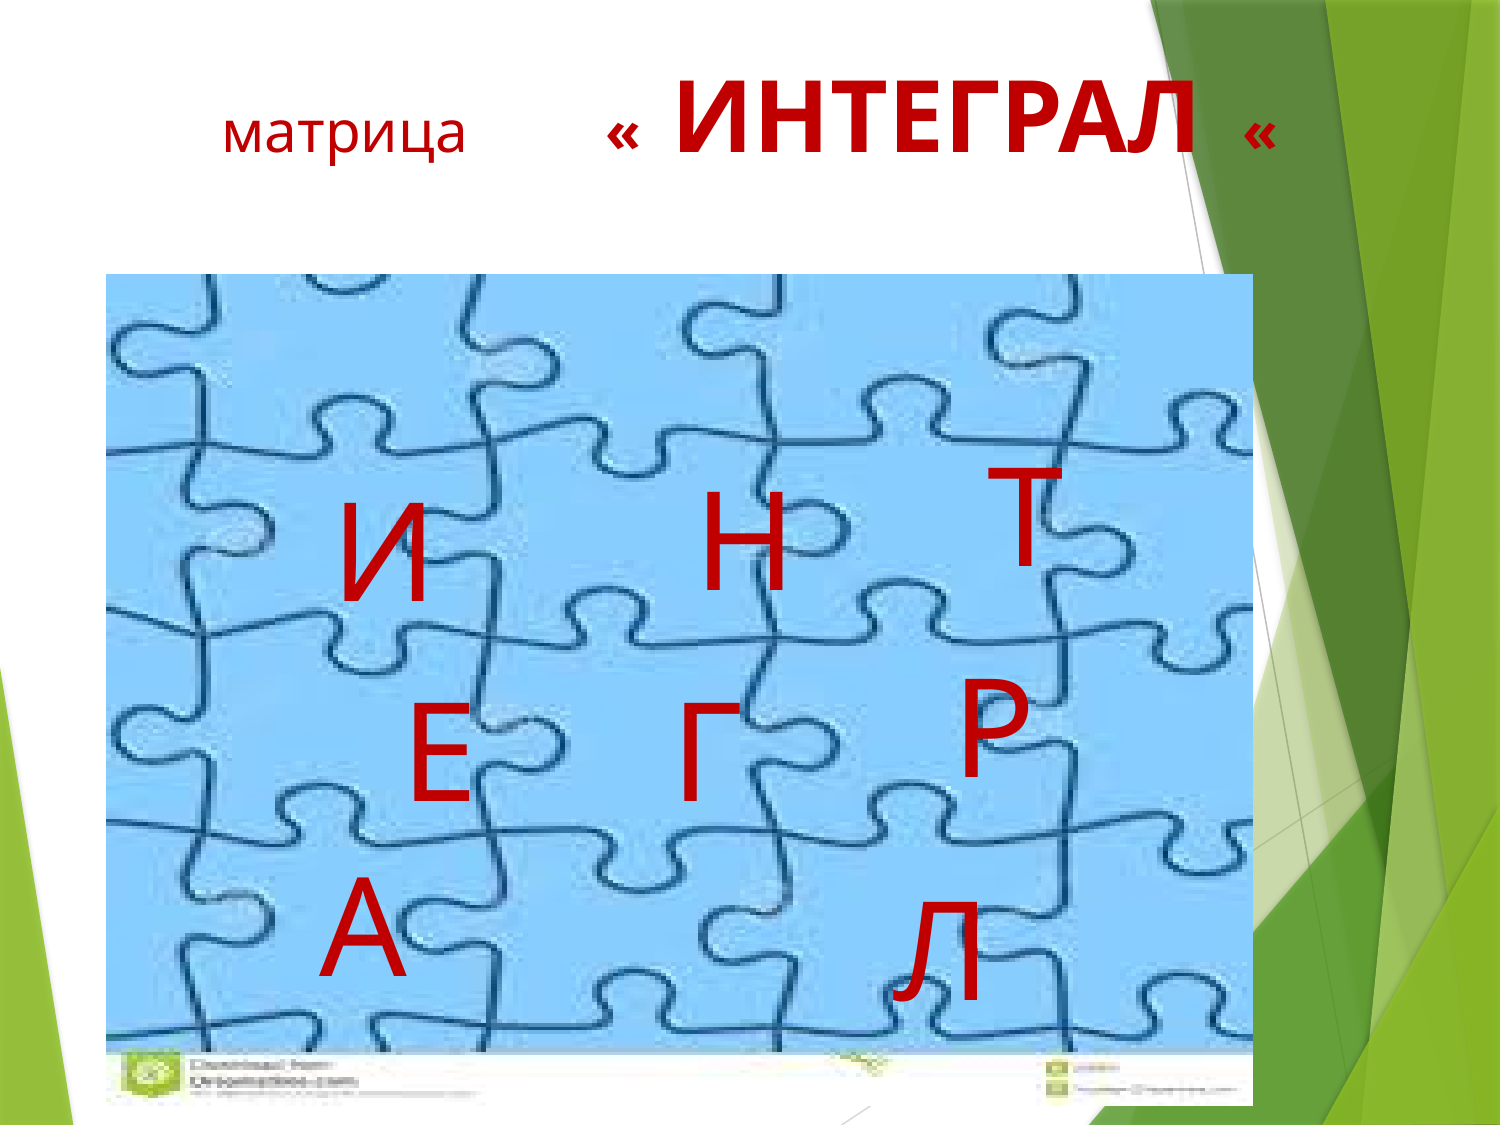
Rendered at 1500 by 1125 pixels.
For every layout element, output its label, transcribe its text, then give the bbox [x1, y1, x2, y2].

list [106, 274, 1253, 1107]
title матрица « ИНТЕГРАЛ « [75, 45, 1425, 211]
